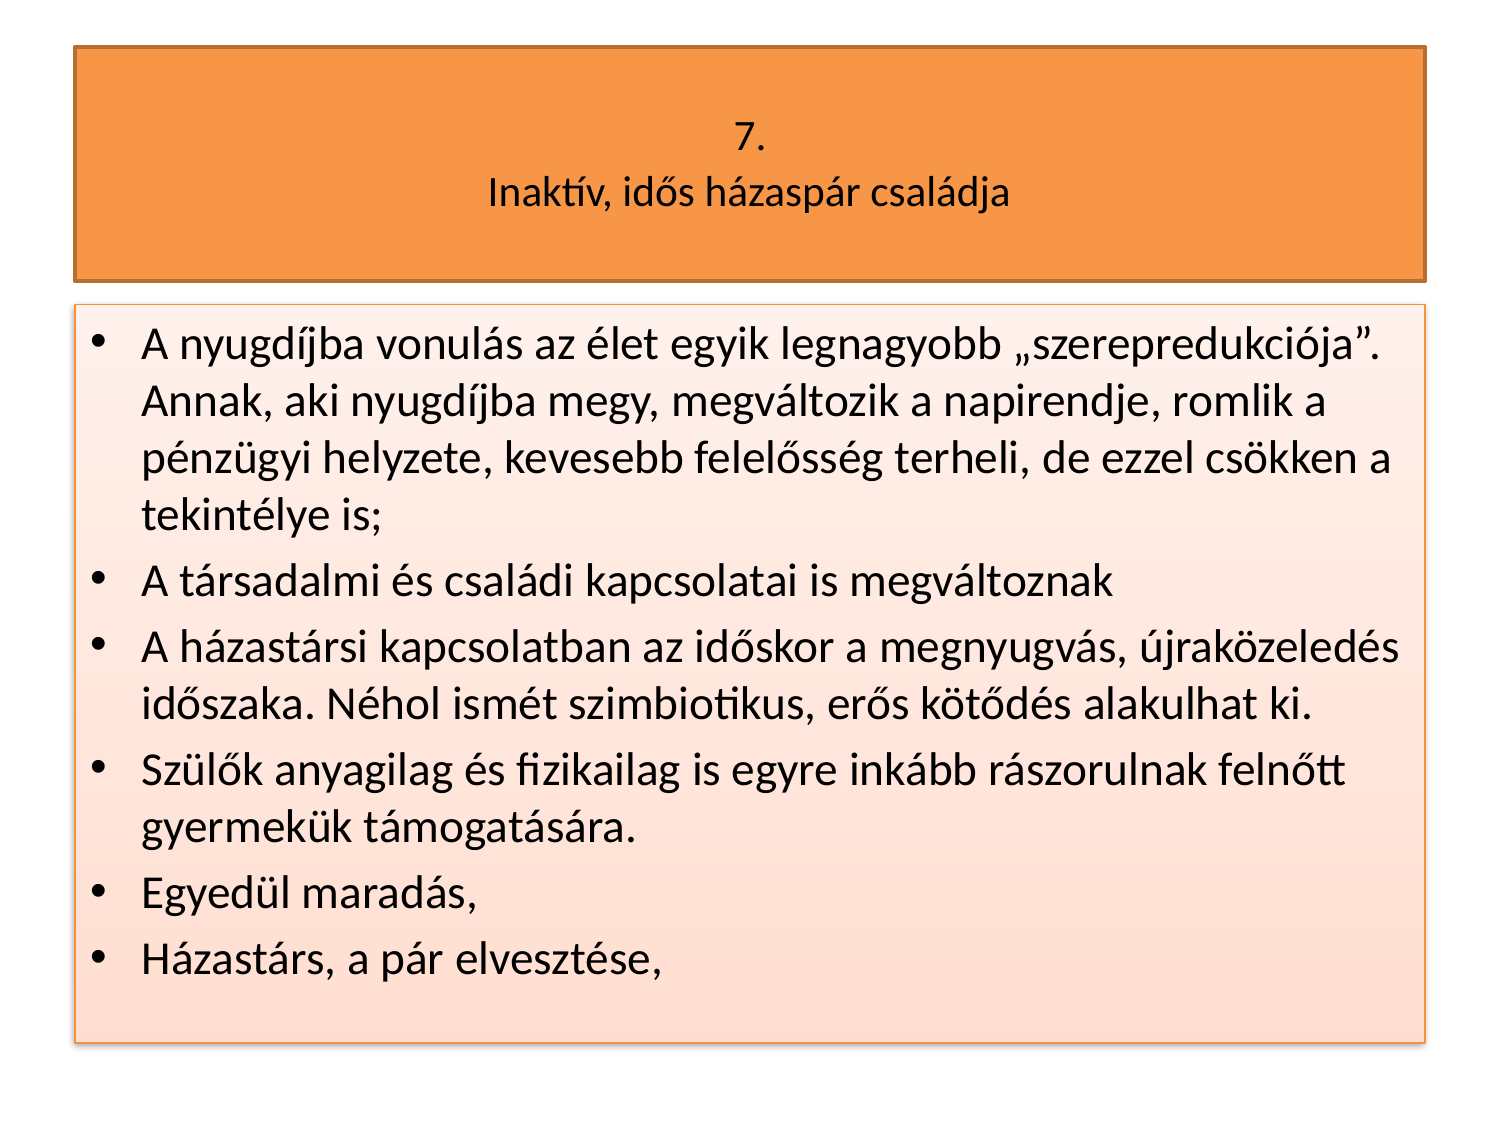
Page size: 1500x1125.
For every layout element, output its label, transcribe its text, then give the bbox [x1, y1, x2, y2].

list A nyugdíjba vonulás az élet egyik legnagyobb „szerepredukciója”. Annak, aki nyugdíjba megy, megváltozik a napirendje, romlik a pénzügyi helyzete, kevesebb felelősség terheli, de ezzel csökken a tekintélye is; A társadalmi és családi kapcsolatai is megváltoznak A házastársi kapcsolatban az időskor a megnyugvás, újraközeledés időszaka. Néhol ismét szimbiotikus, erős kötődés alakulhat ki. Szülők anyagilag és fizikailag is egyre inkább rászorulnak felnőtt gyermekük támogatására. Egyedül maradás, Házastárs, a pár elvesztése, [74, 304, 1426, 1044]
title 7. Inaktív, idős házaspár családja [73, 45, 1427, 283]
